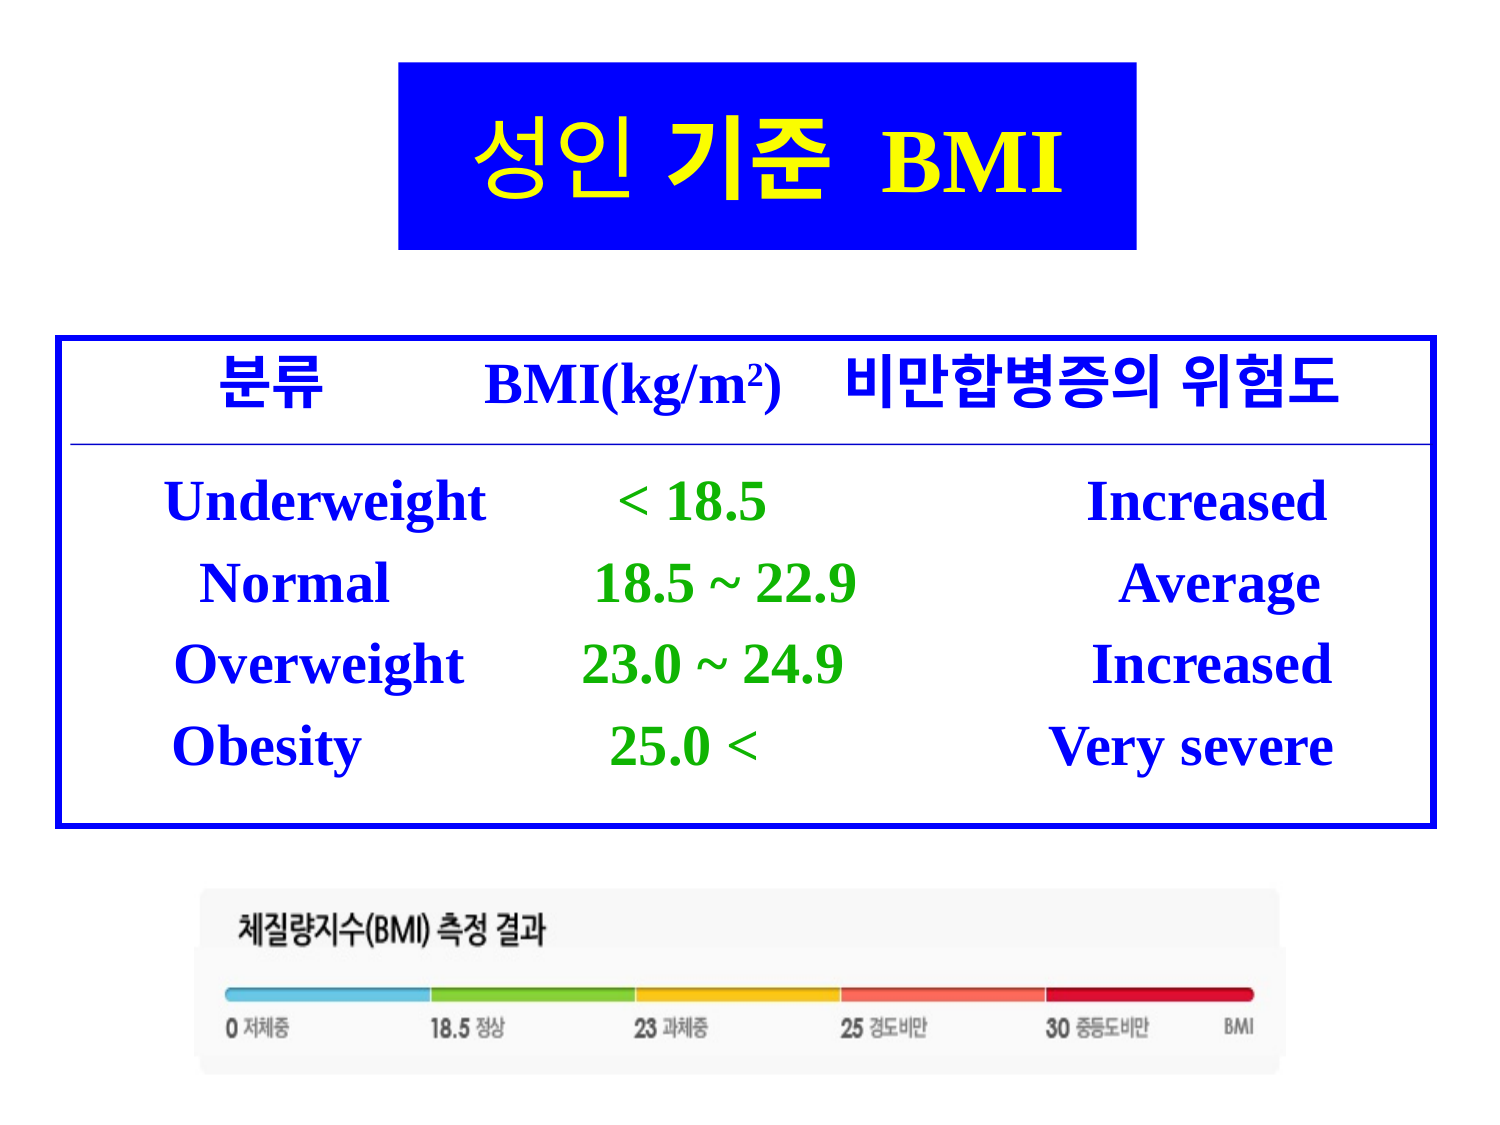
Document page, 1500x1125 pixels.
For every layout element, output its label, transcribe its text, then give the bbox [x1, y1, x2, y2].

text_box 성인 기준 BMI [398, 62, 1137, 250]
text_box 분류 BMI(kg/m2) 비만합병증의 위험도 Underweight < 18.5 Increased Normal 18.5 ~ 22.9 Average Overweight 23.0 ~ 24.9 Increased Obesity 25.0 < Very severe [58, 338, 1434, 827]
picture [194, 881, 1286, 1083]
